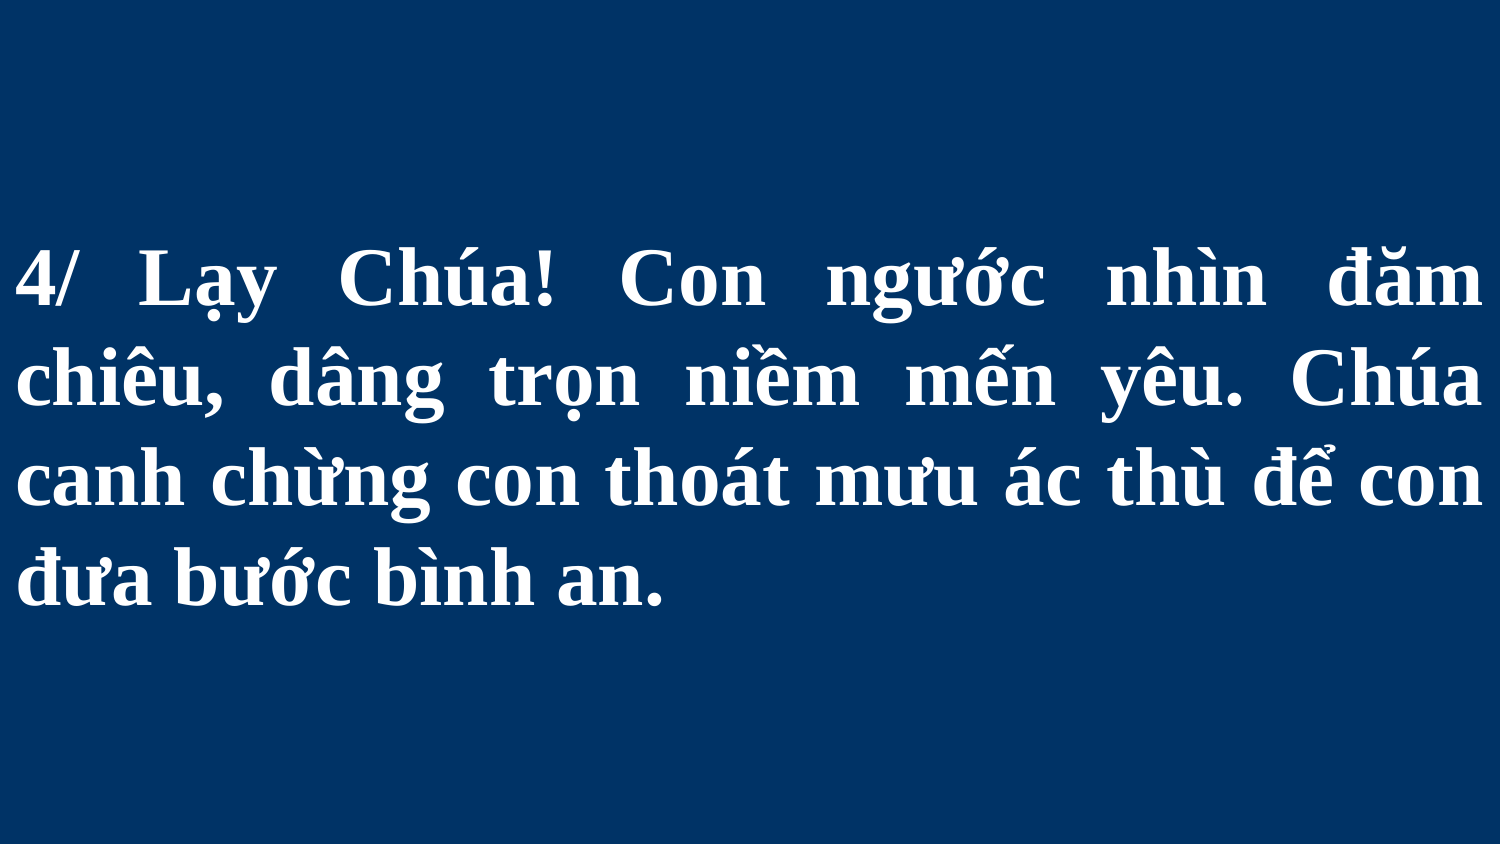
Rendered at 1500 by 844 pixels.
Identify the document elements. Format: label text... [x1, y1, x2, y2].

title 4/ Lạy Chúa! Con ngước nhìn đăm chiêu, dâng trọn niềm mến yêu. Chúa canh chừng con thoát mưu ác thù để con đưa bước bình an. [0, 0, 1500, 844]
